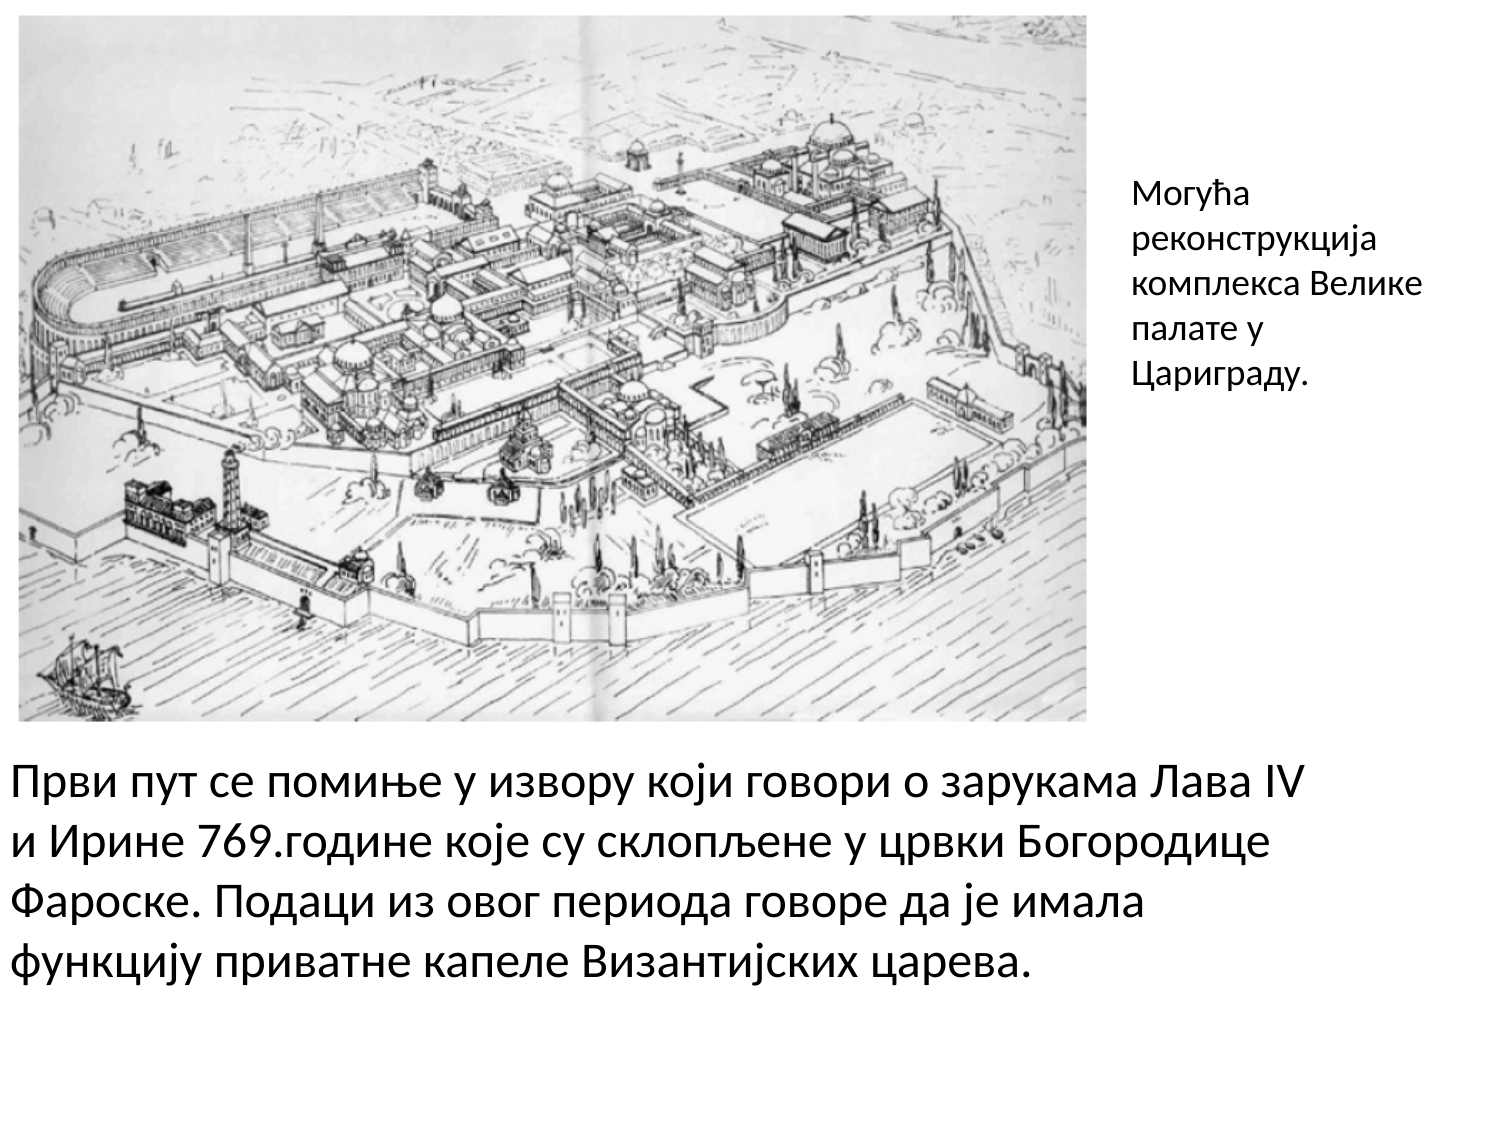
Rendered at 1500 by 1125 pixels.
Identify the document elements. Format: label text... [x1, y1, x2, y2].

text_box Први пут се помиње у извору који говори о зарукама Лава IV и Ирине 769.године које су склопљене у црвки Богородице Фароске. Подаци из овог периода говоре да је имала функцију приватне капеле Византијских царева. [0, 739, 1331, 995]
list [0, 0, 1135, 745]
text_box Могућа реконструкција комплекса Велике палате у Цариграду. [1140, 160, 1459, 401]
